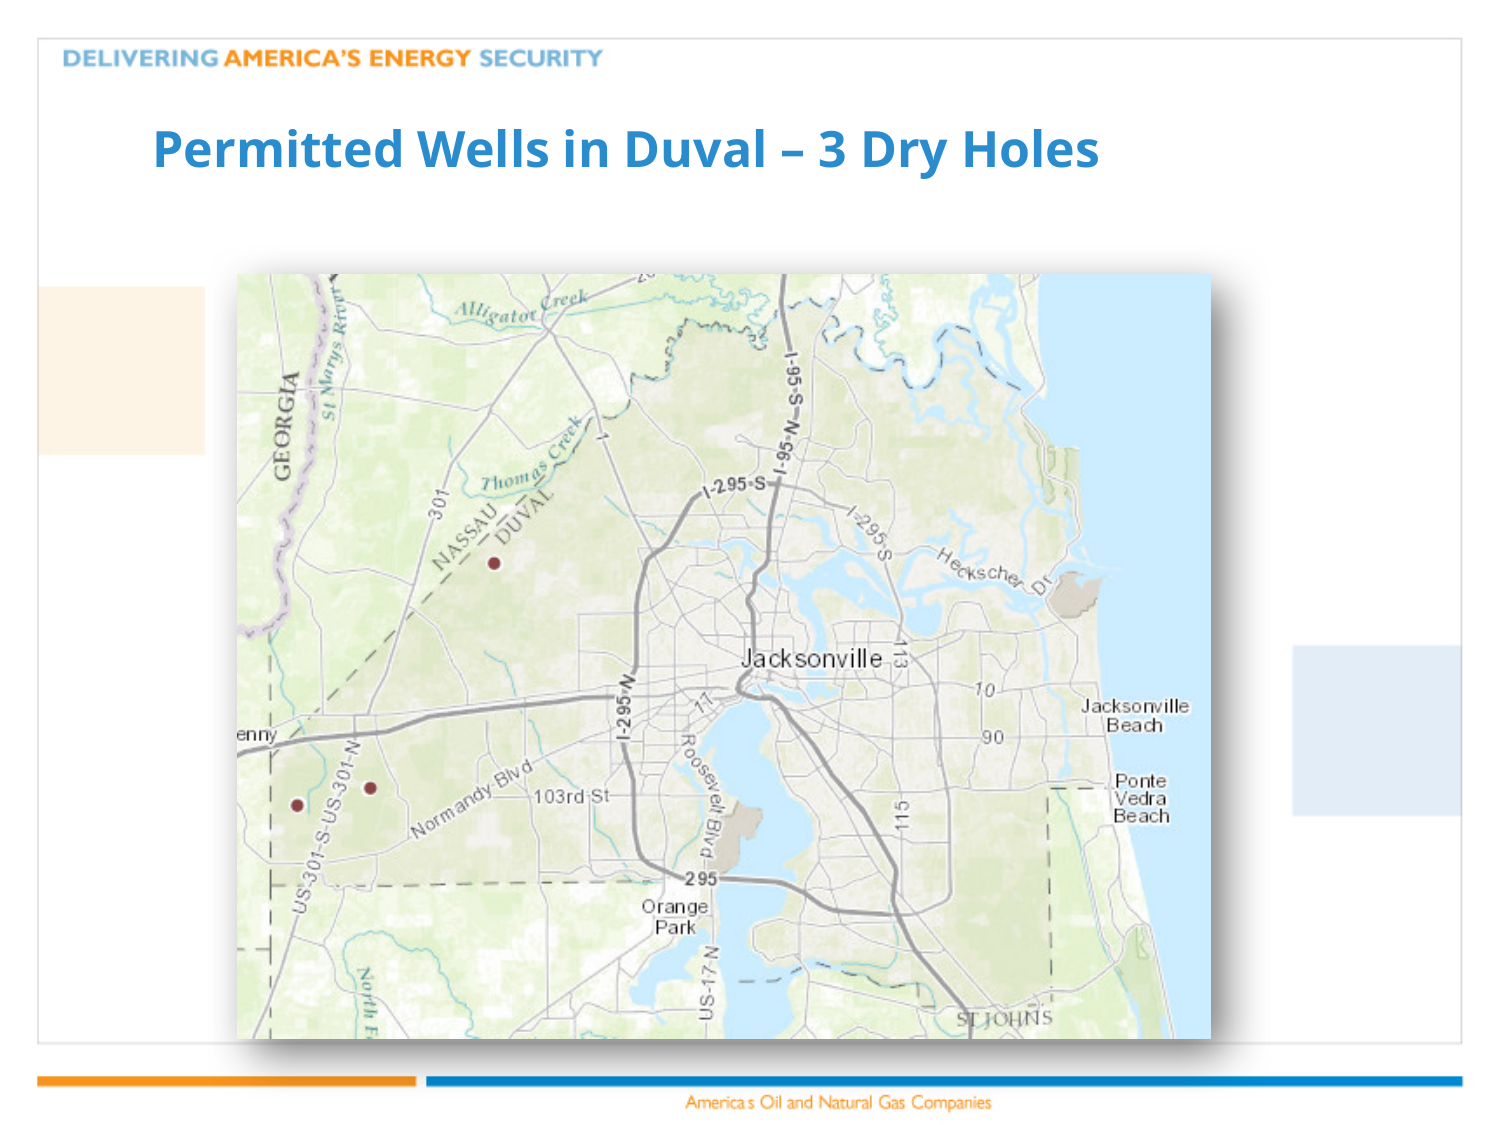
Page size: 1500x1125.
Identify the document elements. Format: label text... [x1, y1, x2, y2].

title Permitted Wells in Duval – 3 Dry Holes [137, 62, 1426, 233]
picture [0, 0, 1500, 1125]
